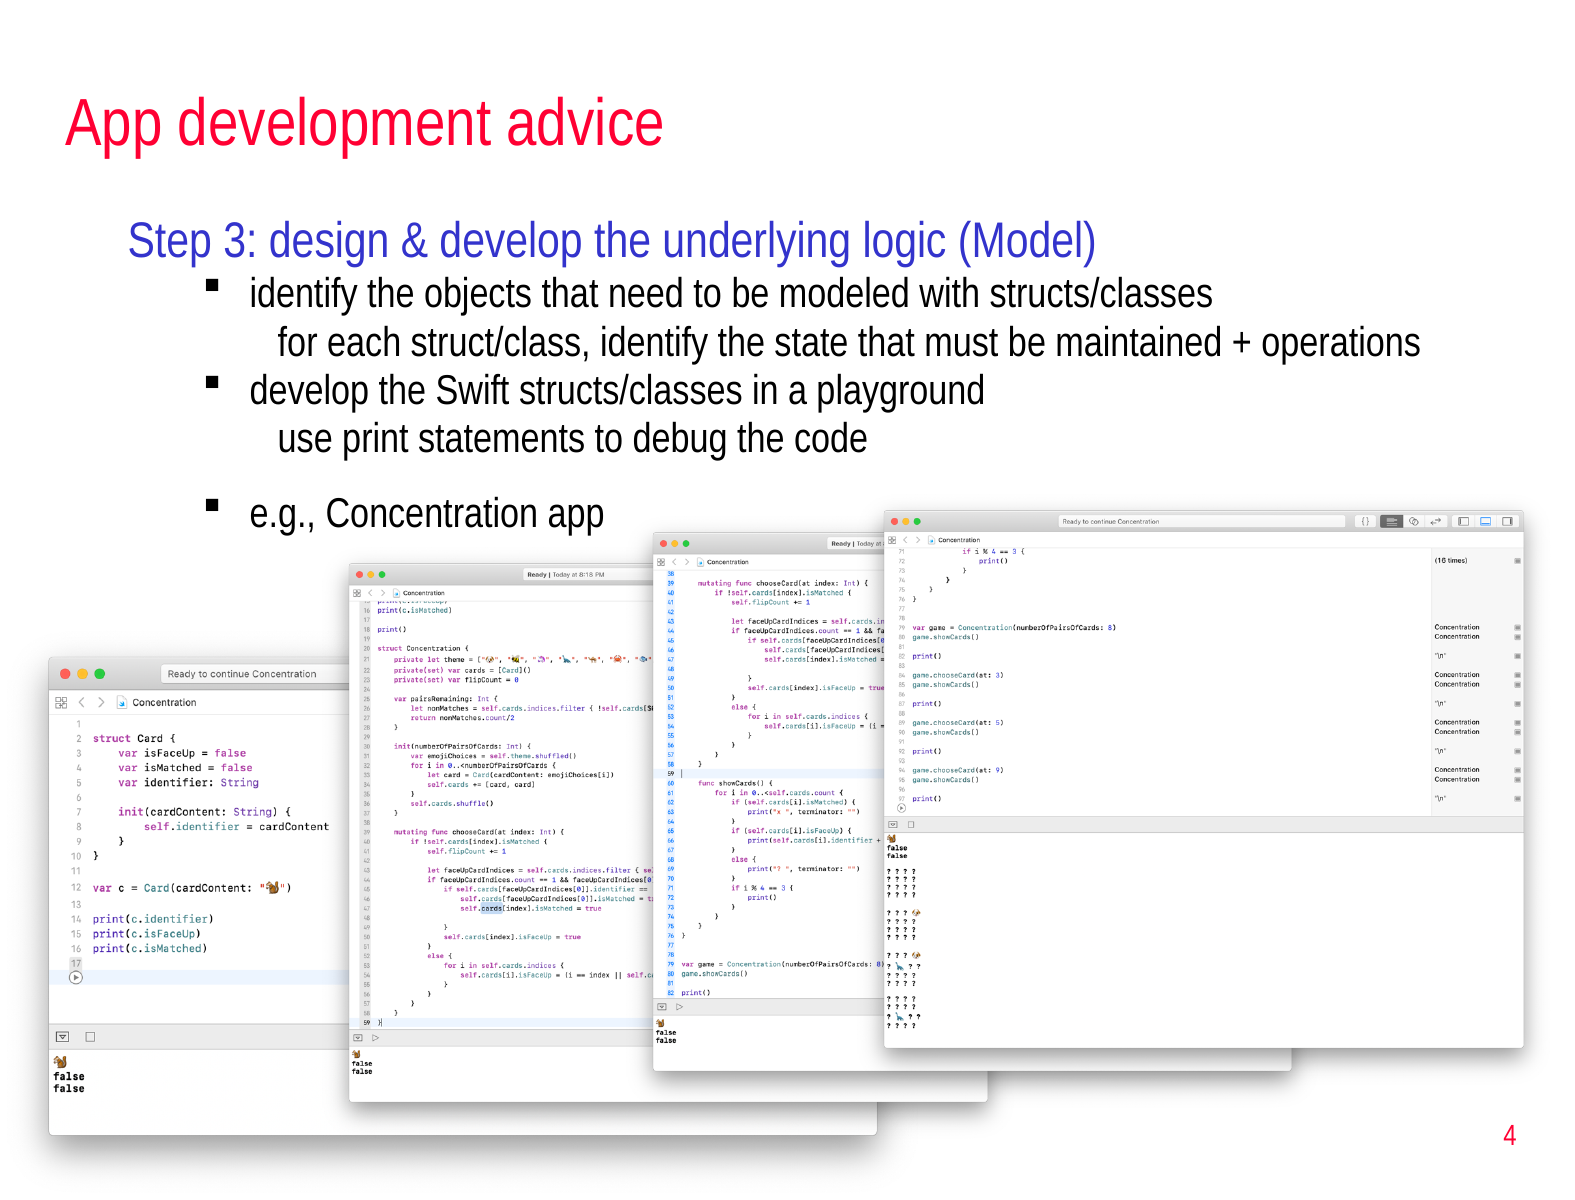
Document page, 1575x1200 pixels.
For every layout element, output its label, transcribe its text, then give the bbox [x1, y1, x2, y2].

picture [0, 488, 1555, 1200]
list Step 3: design & develop the underlying logic (Model) identify the objects that need to be modeled with structs/classes for each struct/class, identify the state that must be maintained + operations develop the Swift structs/classes in a playground use print statements to debug the code e.g., Concentration app [112, 200, 1541, 594]
title App development advice [50, 62, 1538, 175]
slide_number 4 [1203, 1099, 1532, 1174]
